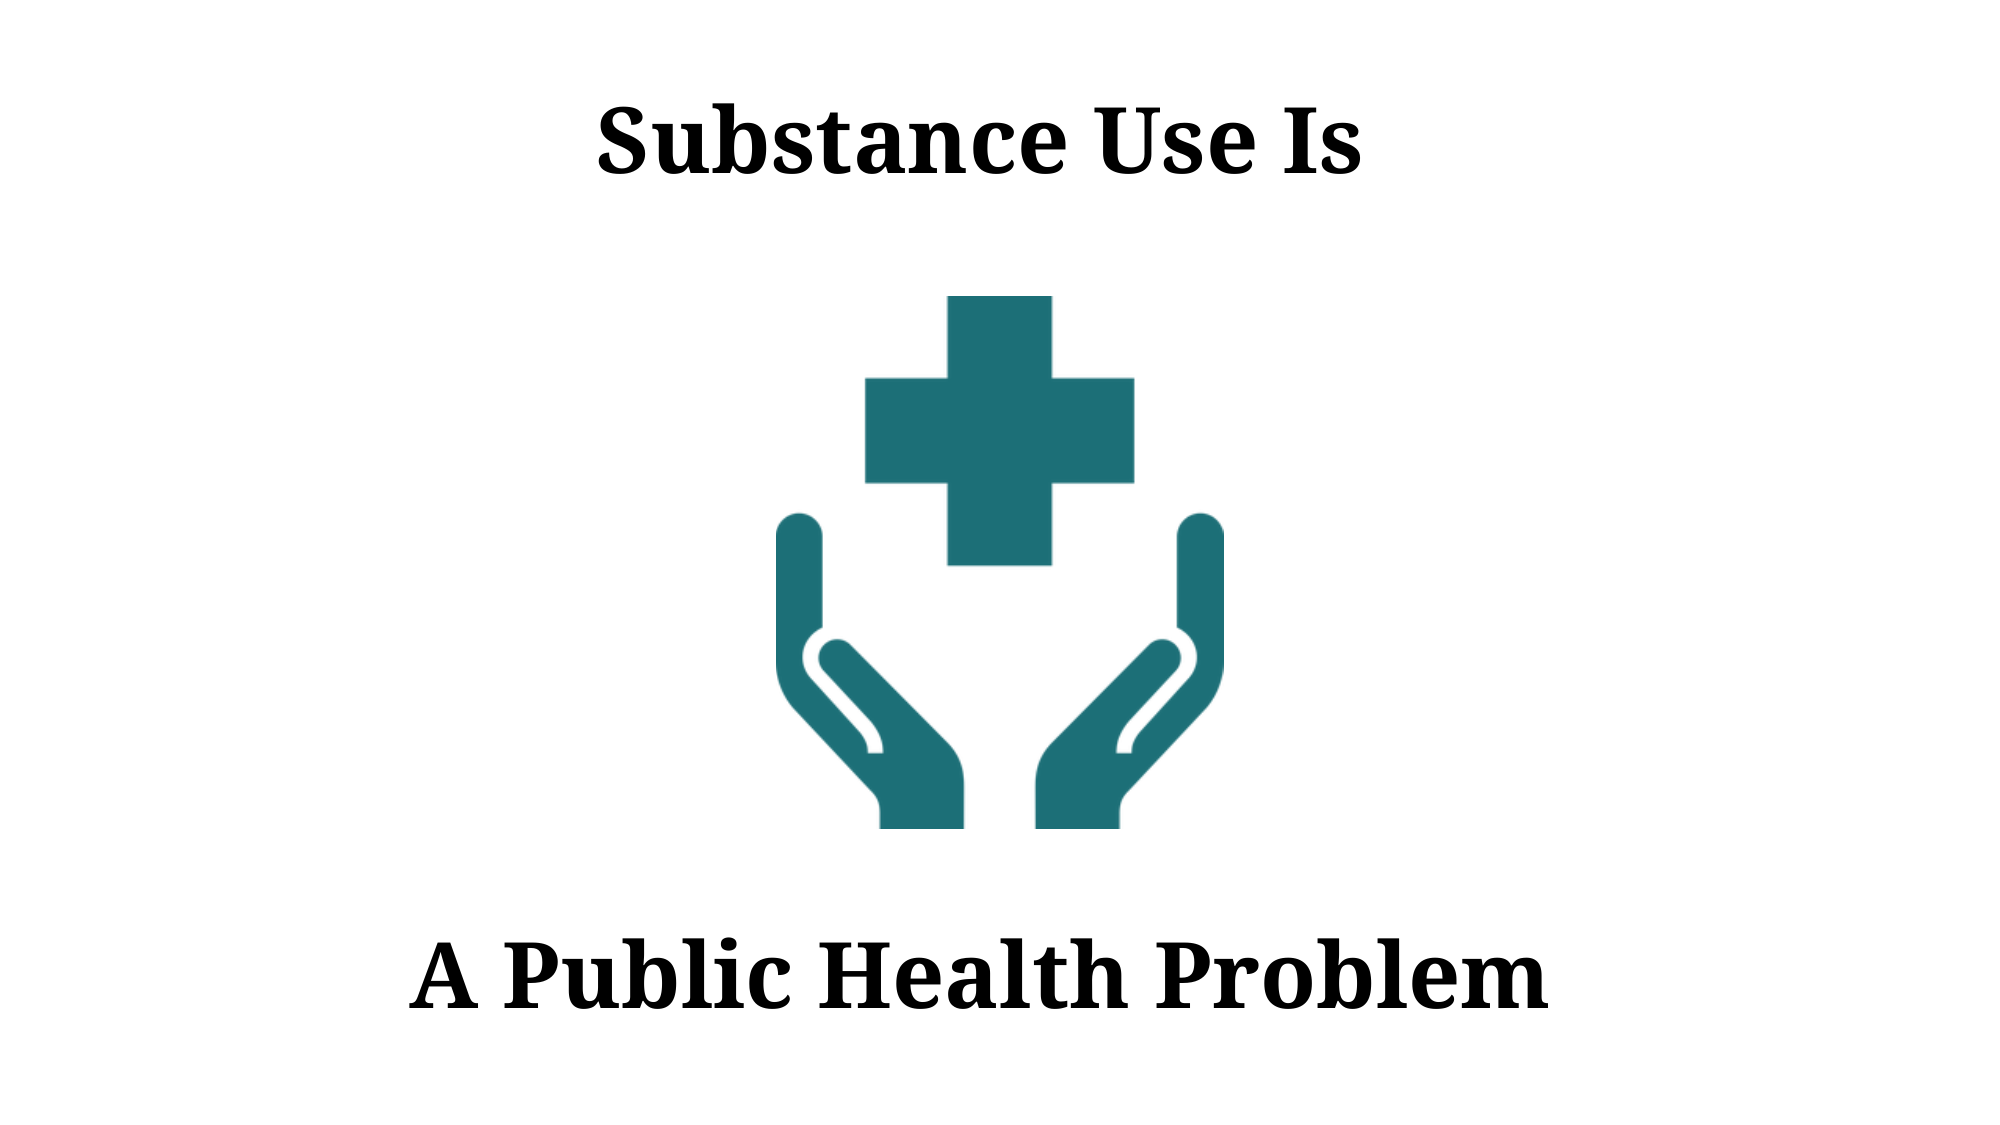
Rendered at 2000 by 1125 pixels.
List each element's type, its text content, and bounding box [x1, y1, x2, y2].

picture [776, 296, 1224, 829]
text_box A Public Health Problem [380, 909, 1581, 1034]
text_box Substance Use Is [362, 74, 1600, 200]
